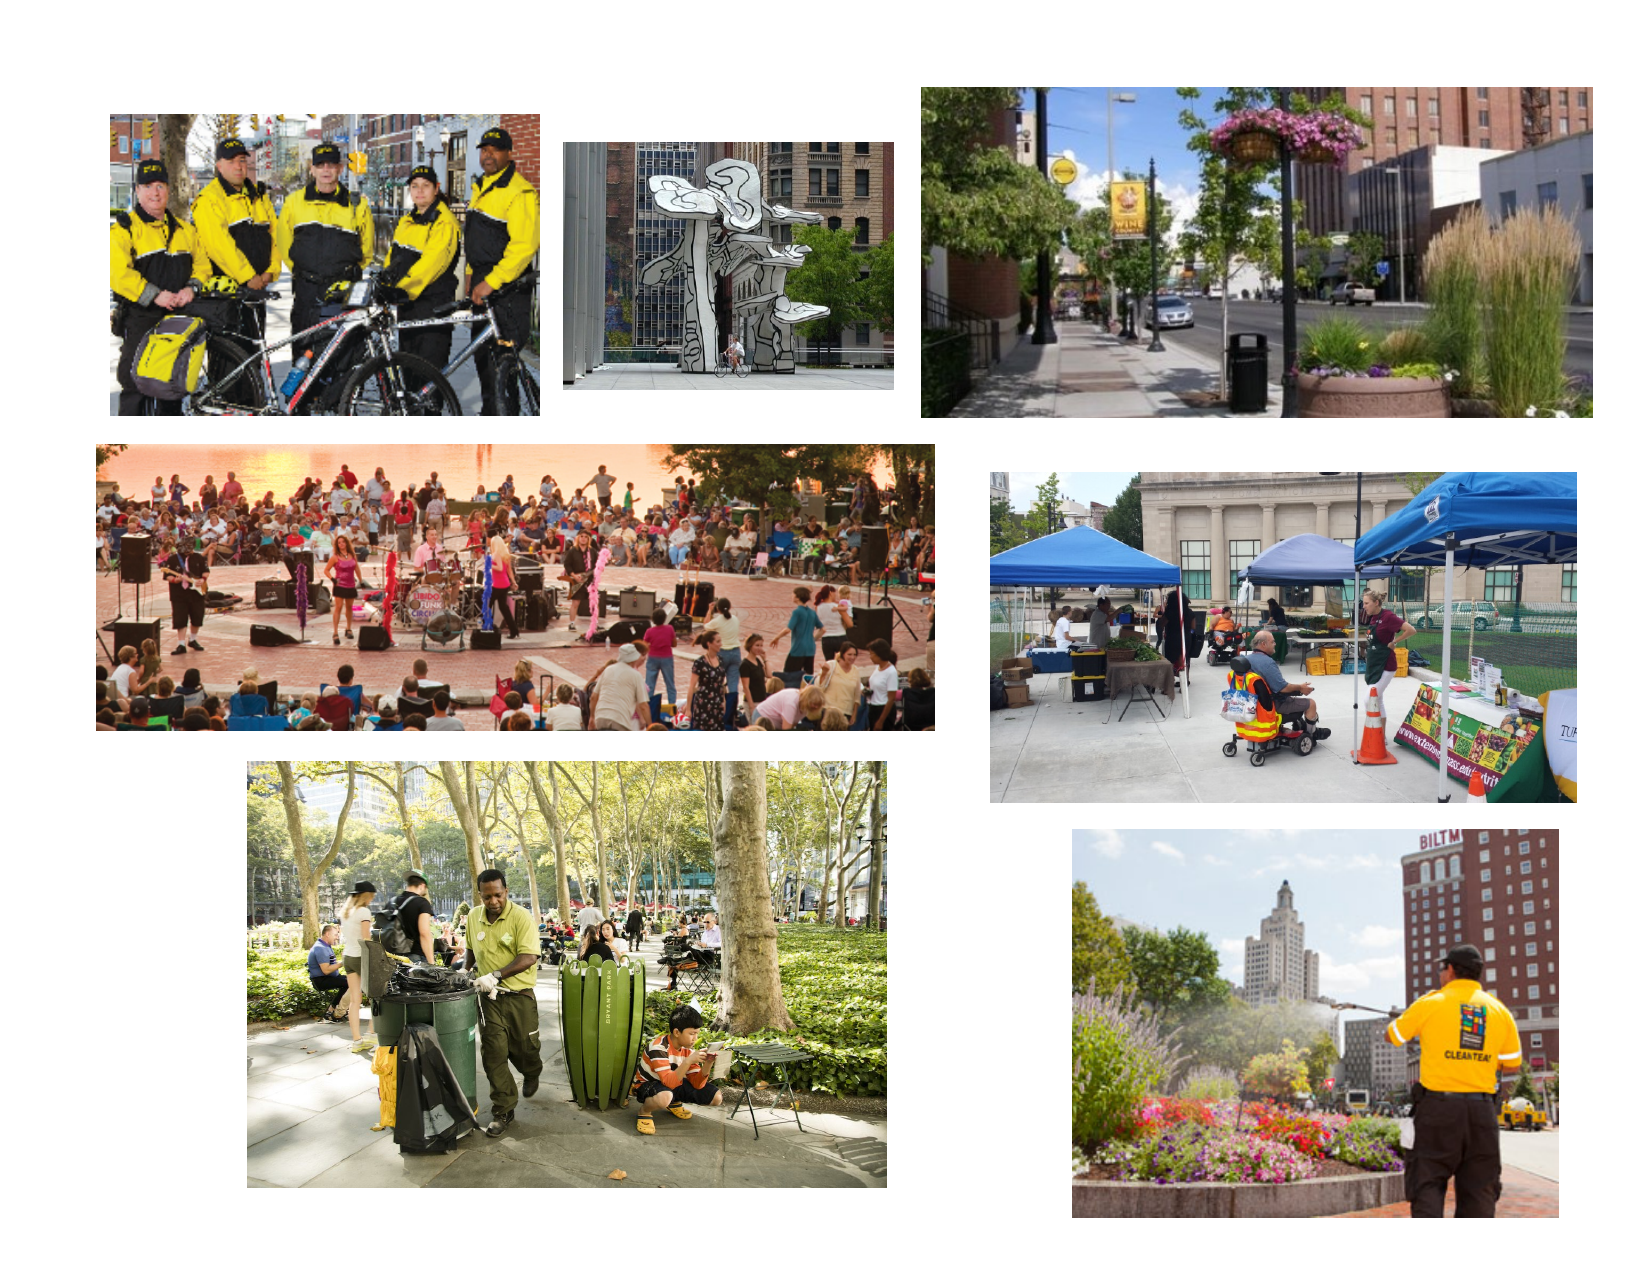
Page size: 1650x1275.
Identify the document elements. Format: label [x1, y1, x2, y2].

picture [563, 142, 894, 391]
picture [247, 760, 888, 1188]
picture [989, 472, 1577, 803]
picture [95, 444, 936, 731]
picture [109, 114, 540, 416]
picture [920, 87, 1593, 418]
picture [1072, 829, 1560, 1218]
